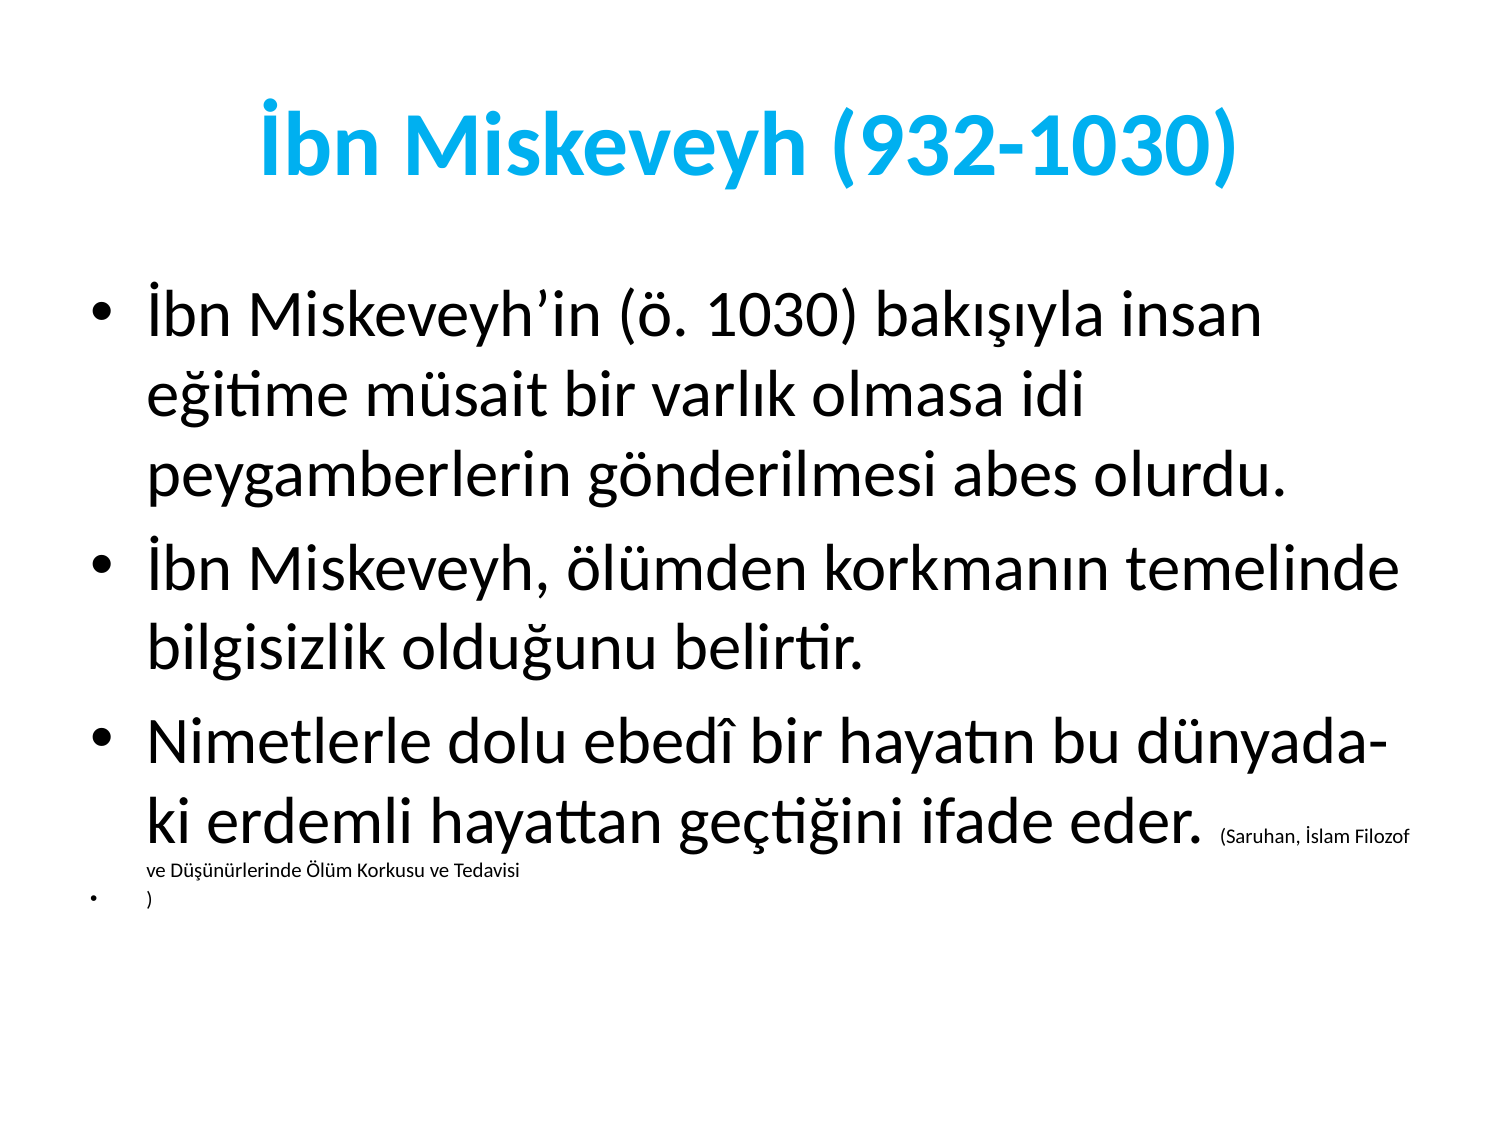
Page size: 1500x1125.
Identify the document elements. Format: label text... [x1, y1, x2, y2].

title İbn Miskeveyh (932-1030) [75, 45, 1425, 233]
list İbn Miskeveyh’in (ö. 1030) bakışıyla insan eğitime müsait bir varlık olmasa idi peygamberlerin gönderilmesi abes olurdu. İbn Miskeveyh, ölümden korkmanın temelinde bilgisizlik olduğunu belirtir. Nimetlerle dolu ebedî bir hayatın bu dünyada-ki erdemli hayattan geçtiğini ifade eder. (Saruhan, İslam Filozof ve Düşünürlerinde Ölüm Korkusu ve Tedavisi ) [75, 262, 1425, 1005]
